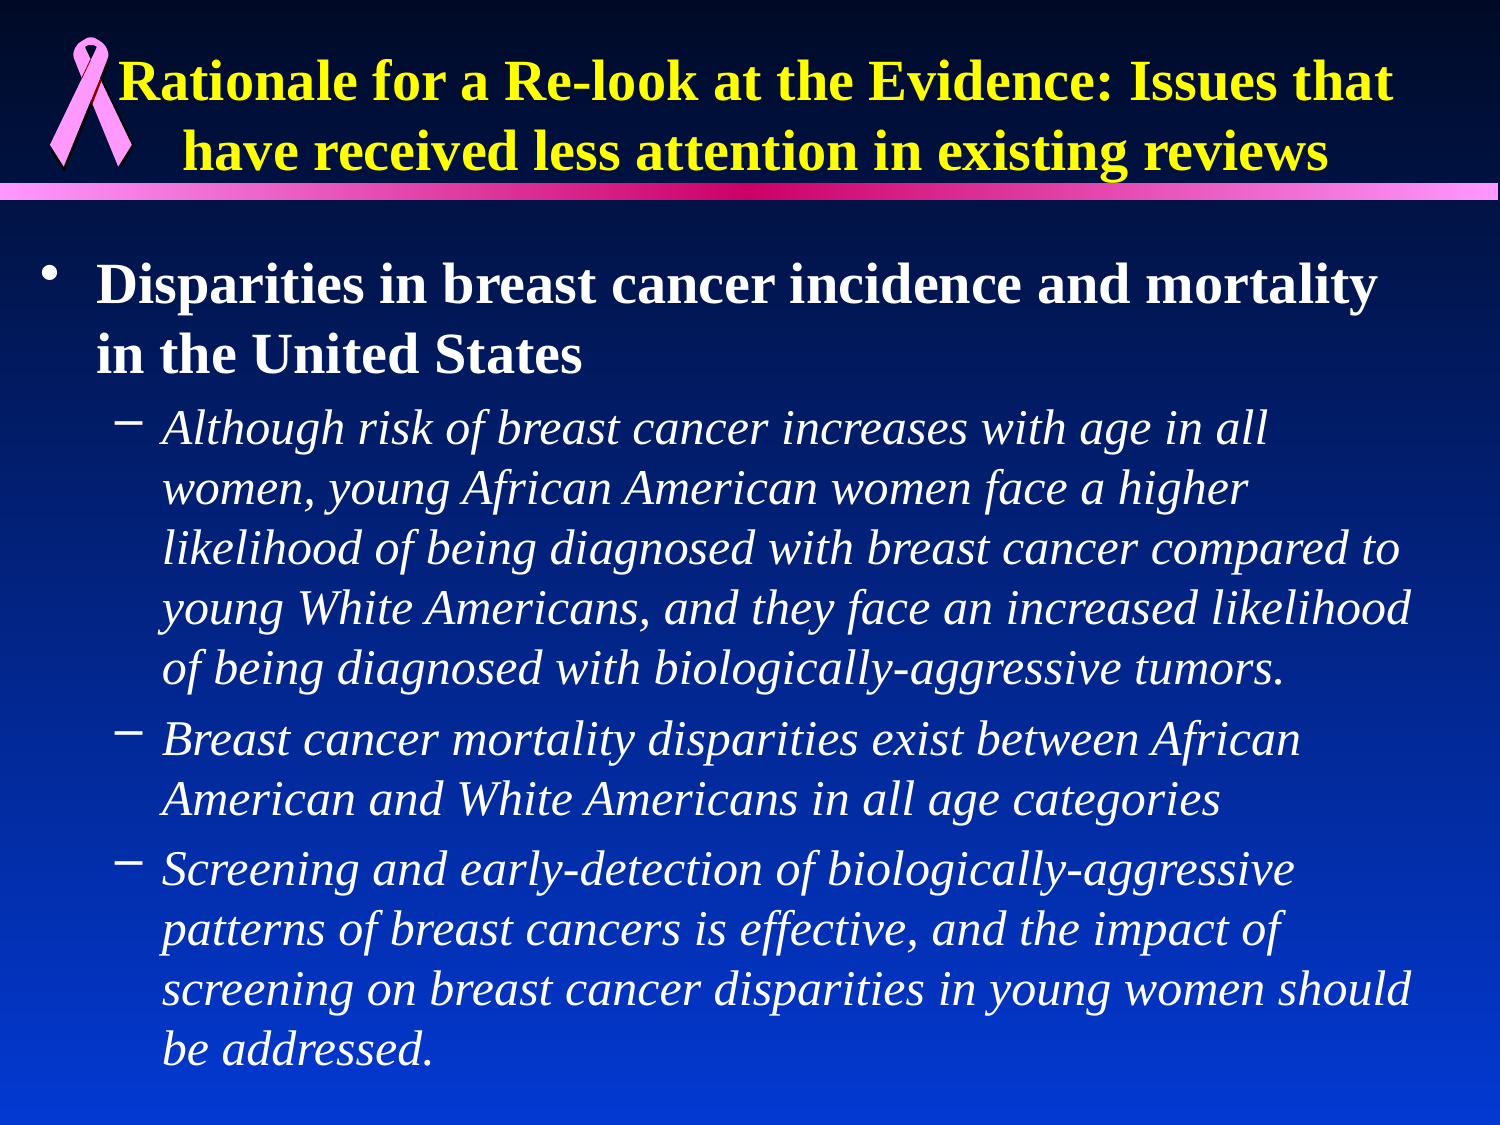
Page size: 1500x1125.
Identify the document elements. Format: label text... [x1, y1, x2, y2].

title Rationale for a Re-look at the Evidence: Issues that have received less attention in existing reviews [74, 37, 1438, 188]
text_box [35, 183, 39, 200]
list Disparities in breast cancer incidence and mortality in the United States Although risk of breast cancer increases with age in all women, young African American women face a higher likelihood of being diagnosed with breast cancer compared to young White Americans, and they face an increased likelihood of being diagnosed with biologically-aggressive tumors. Breast cancer mortality disparities exist between African American and White Americans in all age categories Screening and early-detection of biologically-aggressive patterns of breast cancers is effective, and the impact of screening on breast cancer disparities in young women should be addressed. [24, 237, 1451, 1076]
